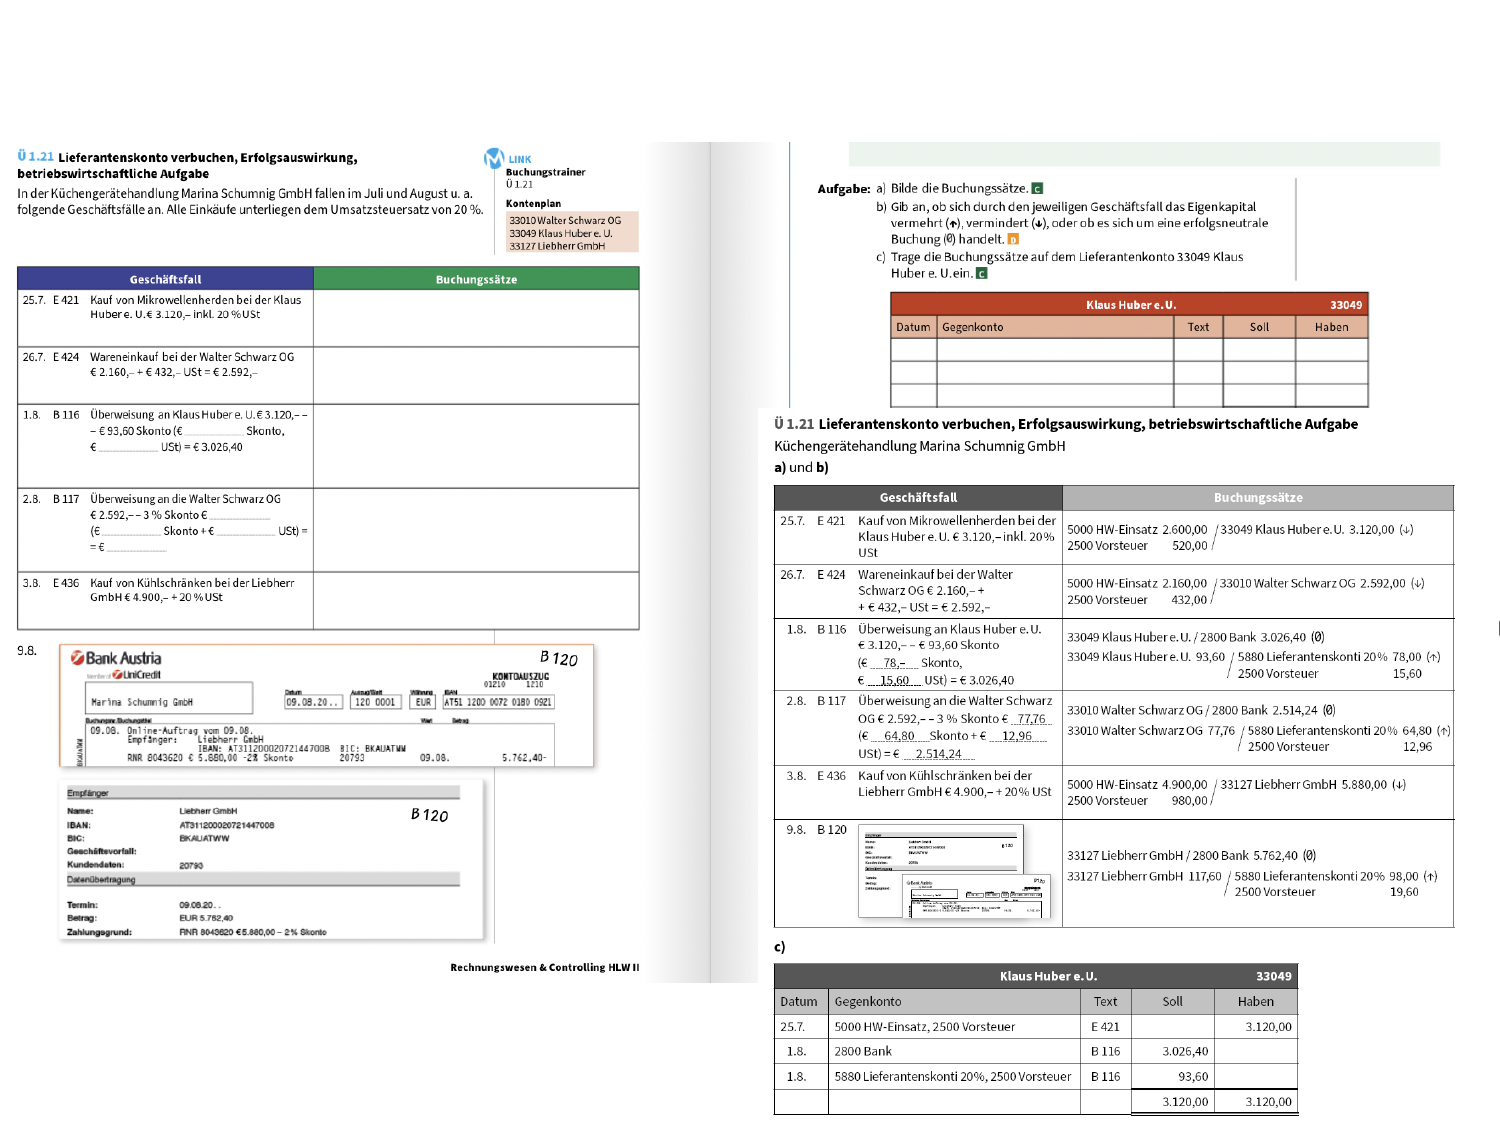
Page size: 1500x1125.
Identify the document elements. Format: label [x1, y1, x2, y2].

picture [0, 142, 1500, 1125]
